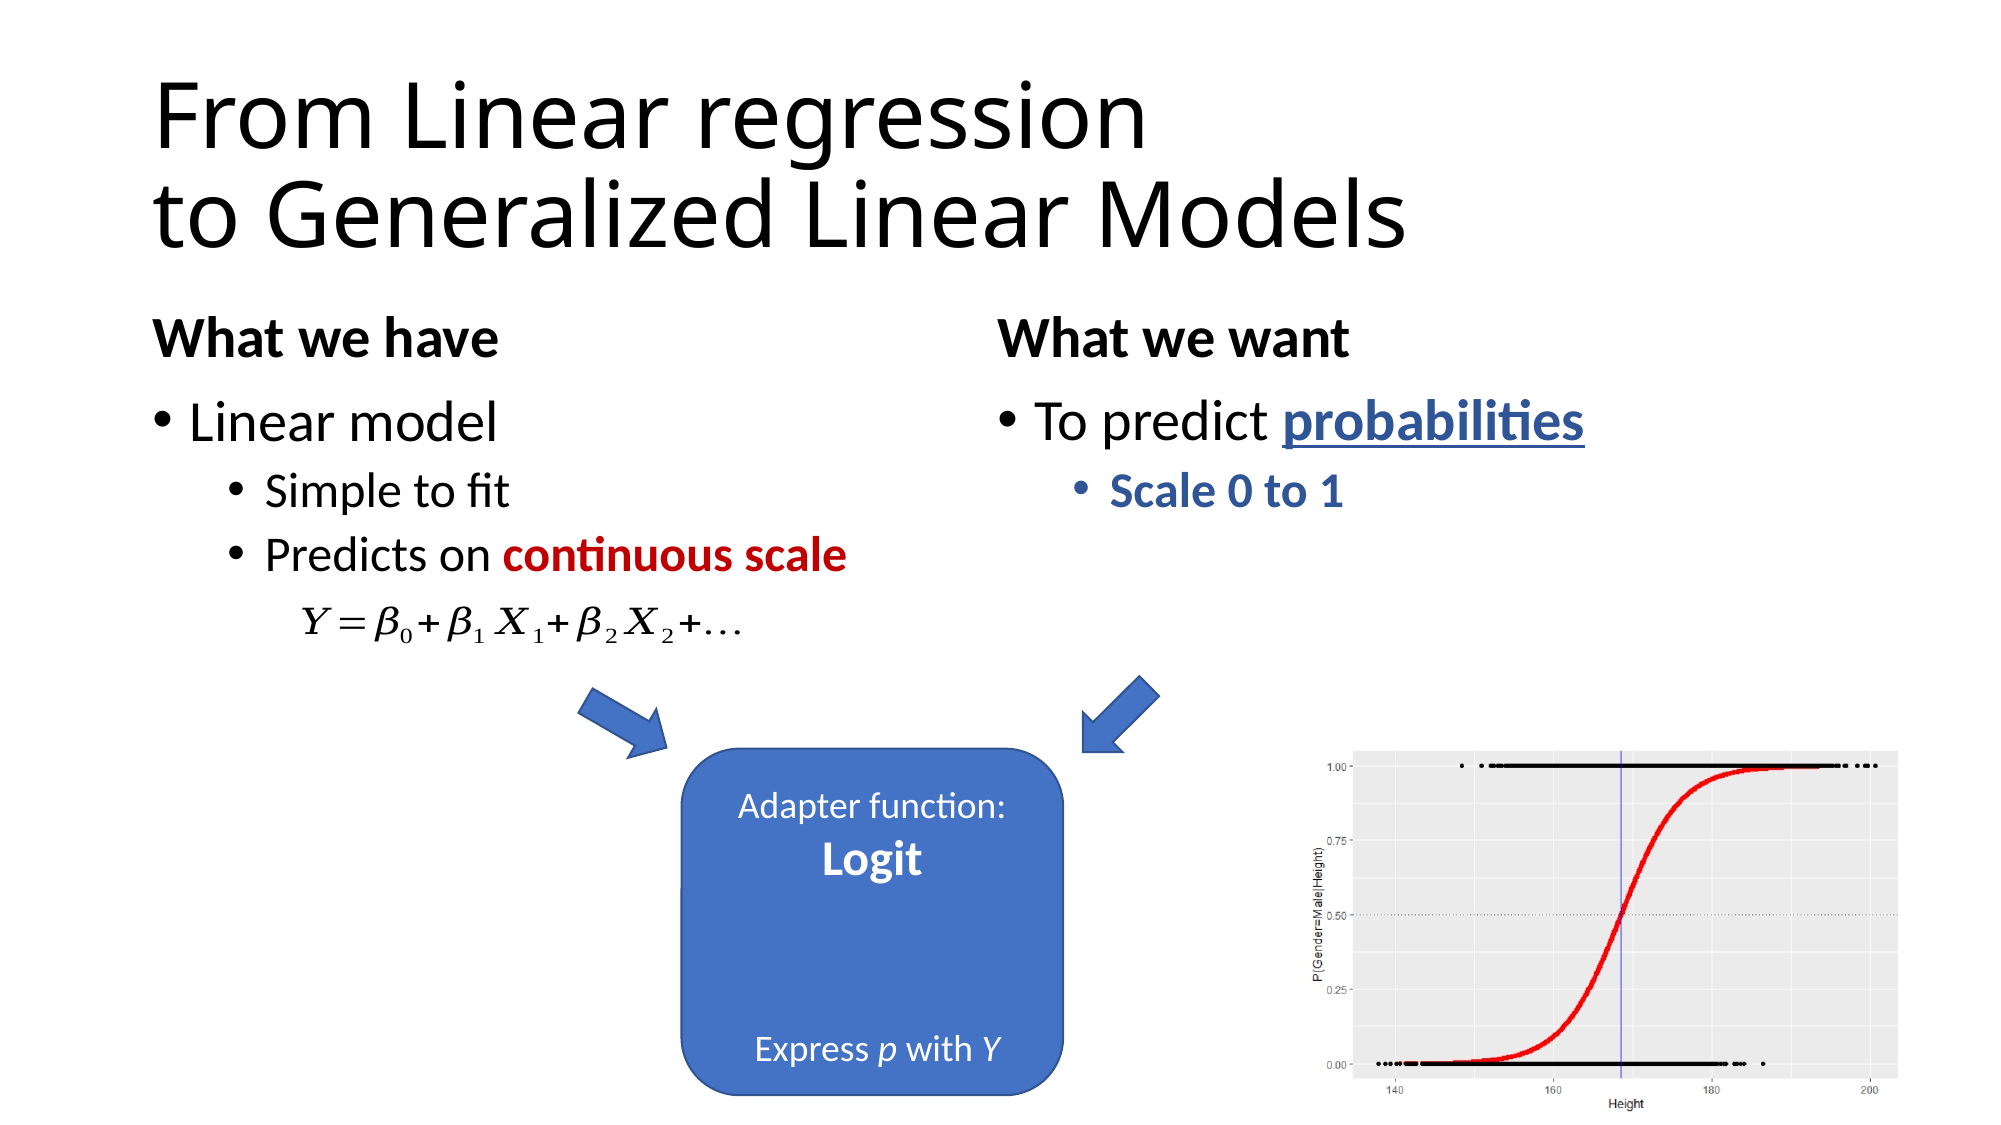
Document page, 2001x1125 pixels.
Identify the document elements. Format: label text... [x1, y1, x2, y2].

text_box [690, 747, 1054, 773]
text_box [577, 687, 668, 760]
text_box [1081, 674, 1161, 754]
title From Linear regression to Generalized Linear Models [137, 59, 1863, 278]
text_box [680, 893, 1065, 1097]
text_box What we want To predict probabilities Scale 0 to 1 [982, 299, 1718, 595]
text_box Express p with Y [739, 1016, 1015, 1076]
text_box Adapter function: Logit [372, 773, 1305, 893]
list What we have Linear model Simple to fit Predicts on continuous scale [137, 299, 873, 595]
picture [1305, 746, 1898, 1115]
